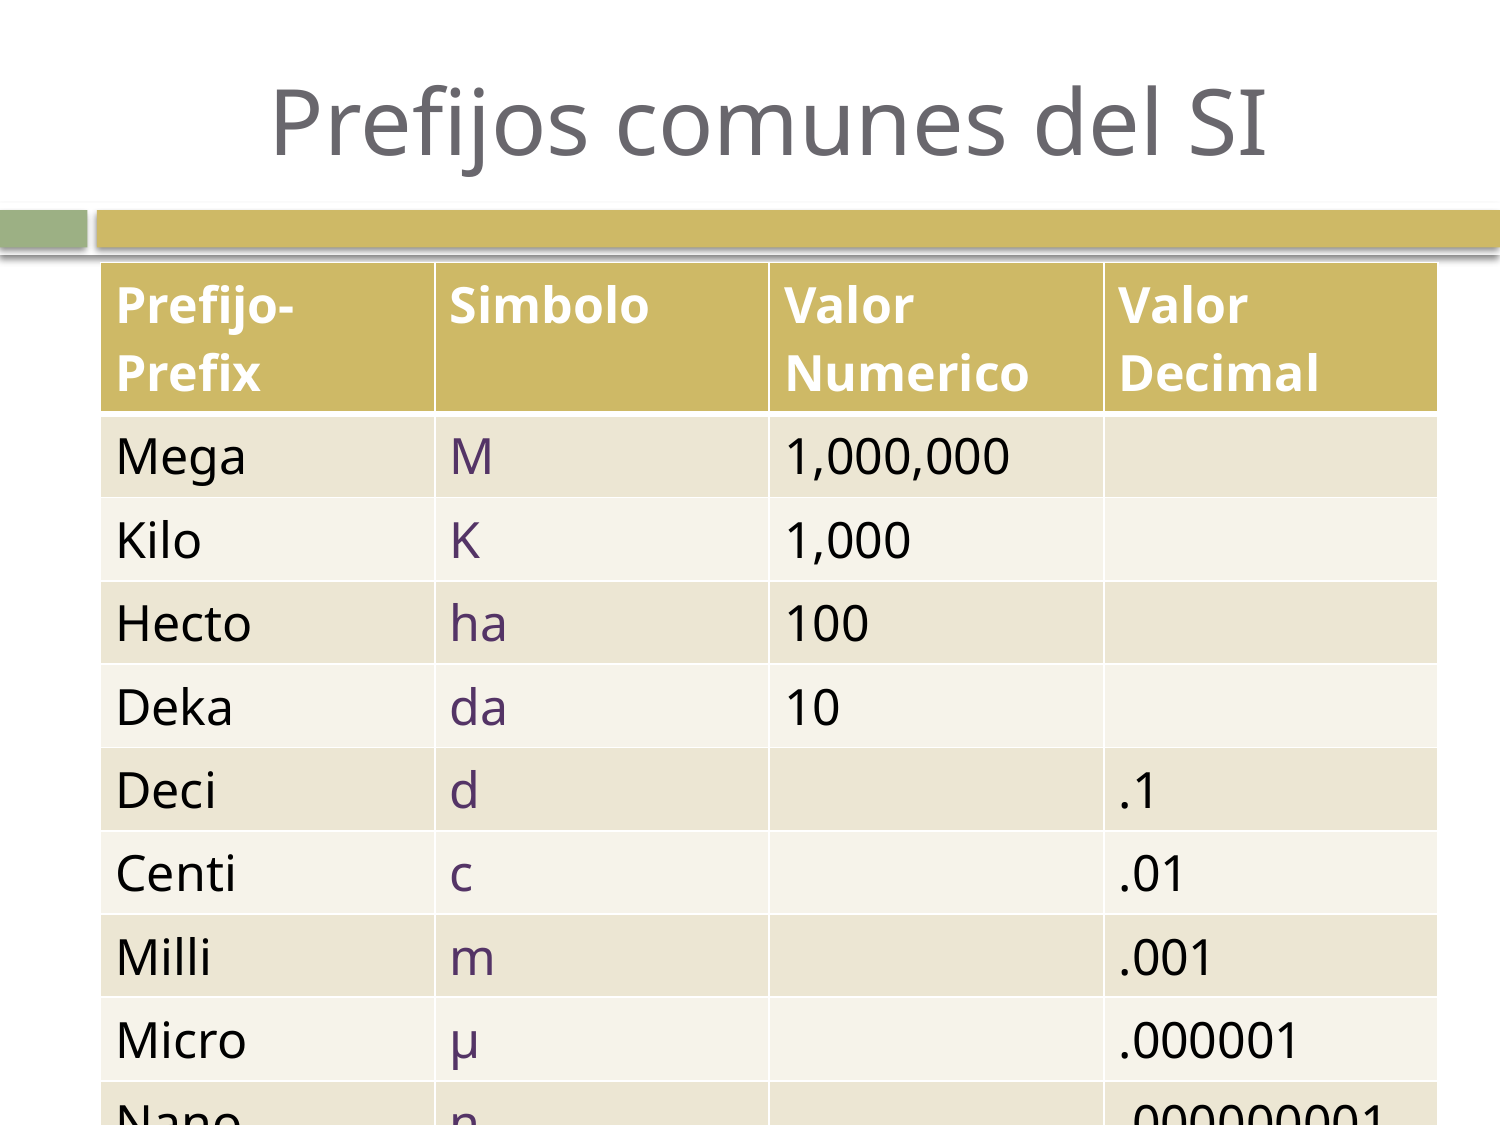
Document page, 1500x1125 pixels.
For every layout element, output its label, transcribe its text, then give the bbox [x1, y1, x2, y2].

table_cell Micro [101, 998, 434, 1080]
table_cell [770, 915, 1103, 996]
title Prefijos comunes del SI [100, 37, 1438, 200]
table_cell ha [436, 582, 768, 663]
table_cell m [436, 915, 768, 996]
table_header Simbolo [436, 263, 768, 411]
table_cell .001 [1105, 915, 1437, 996]
table_cell µ [436, 998, 768, 1080]
table_cell .000001 [1105, 998, 1437, 1080]
table_cell Centi [101, 832, 434, 913]
table_cell Nano [101, 1082, 434, 1125]
table_cell [770, 748, 1103, 830]
table_cell Kilo [101, 498, 434, 580]
table_cell M [436, 417, 768, 497]
table_header Valor Decimal [1105, 263, 1437, 411]
table_cell [1105, 498, 1437, 580]
table_cell 100 [770, 582, 1103, 663]
table_cell n [436, 1082, 768, 1125]
table_cell Mega [101, 417, 434, 497]
table_cell d [436, 748, 768, 830]
table_cell [1105, 582, 1437, 663]
table_cell Deci [101, 748, 434, 830]
table_cell [770, 998, 1103, 1080]
table_header Valor Numerico [770, 263, 1103, 411]
table_cell [770, 1082, 1103, 1125]
table_cell [1105, 665, 1437, 747]
table_cell Hecto [101, 582, 434, 663]
table_cell 10 [770, 665, 1103, 747]
table_header Prefijo-Prefix [101, 263, 434, 411]
table_cell .01 [1105, 832, 1437, 913]
table_cell da [436, 665, 768, 747]
table_cell .1 [1105, 748, 1437, 830]
table_cell 1,000 [770, 498, 1103, 580]
table_cell [770, 832, 1103, 913]
table_cell 1,000,000 [770, 417, 1103, 497]
table_cell Deka [101, 665, 434, 747]
table_cell K [436, 498, 768, 580]
table_cell .000000001 [1105, 1082, 1437, 1125]
table_cell c [436, 832, 768, 913]
table_cell Milli [101, 915, 434, 996]
table_cell [1105, 417, 1437, 497]
